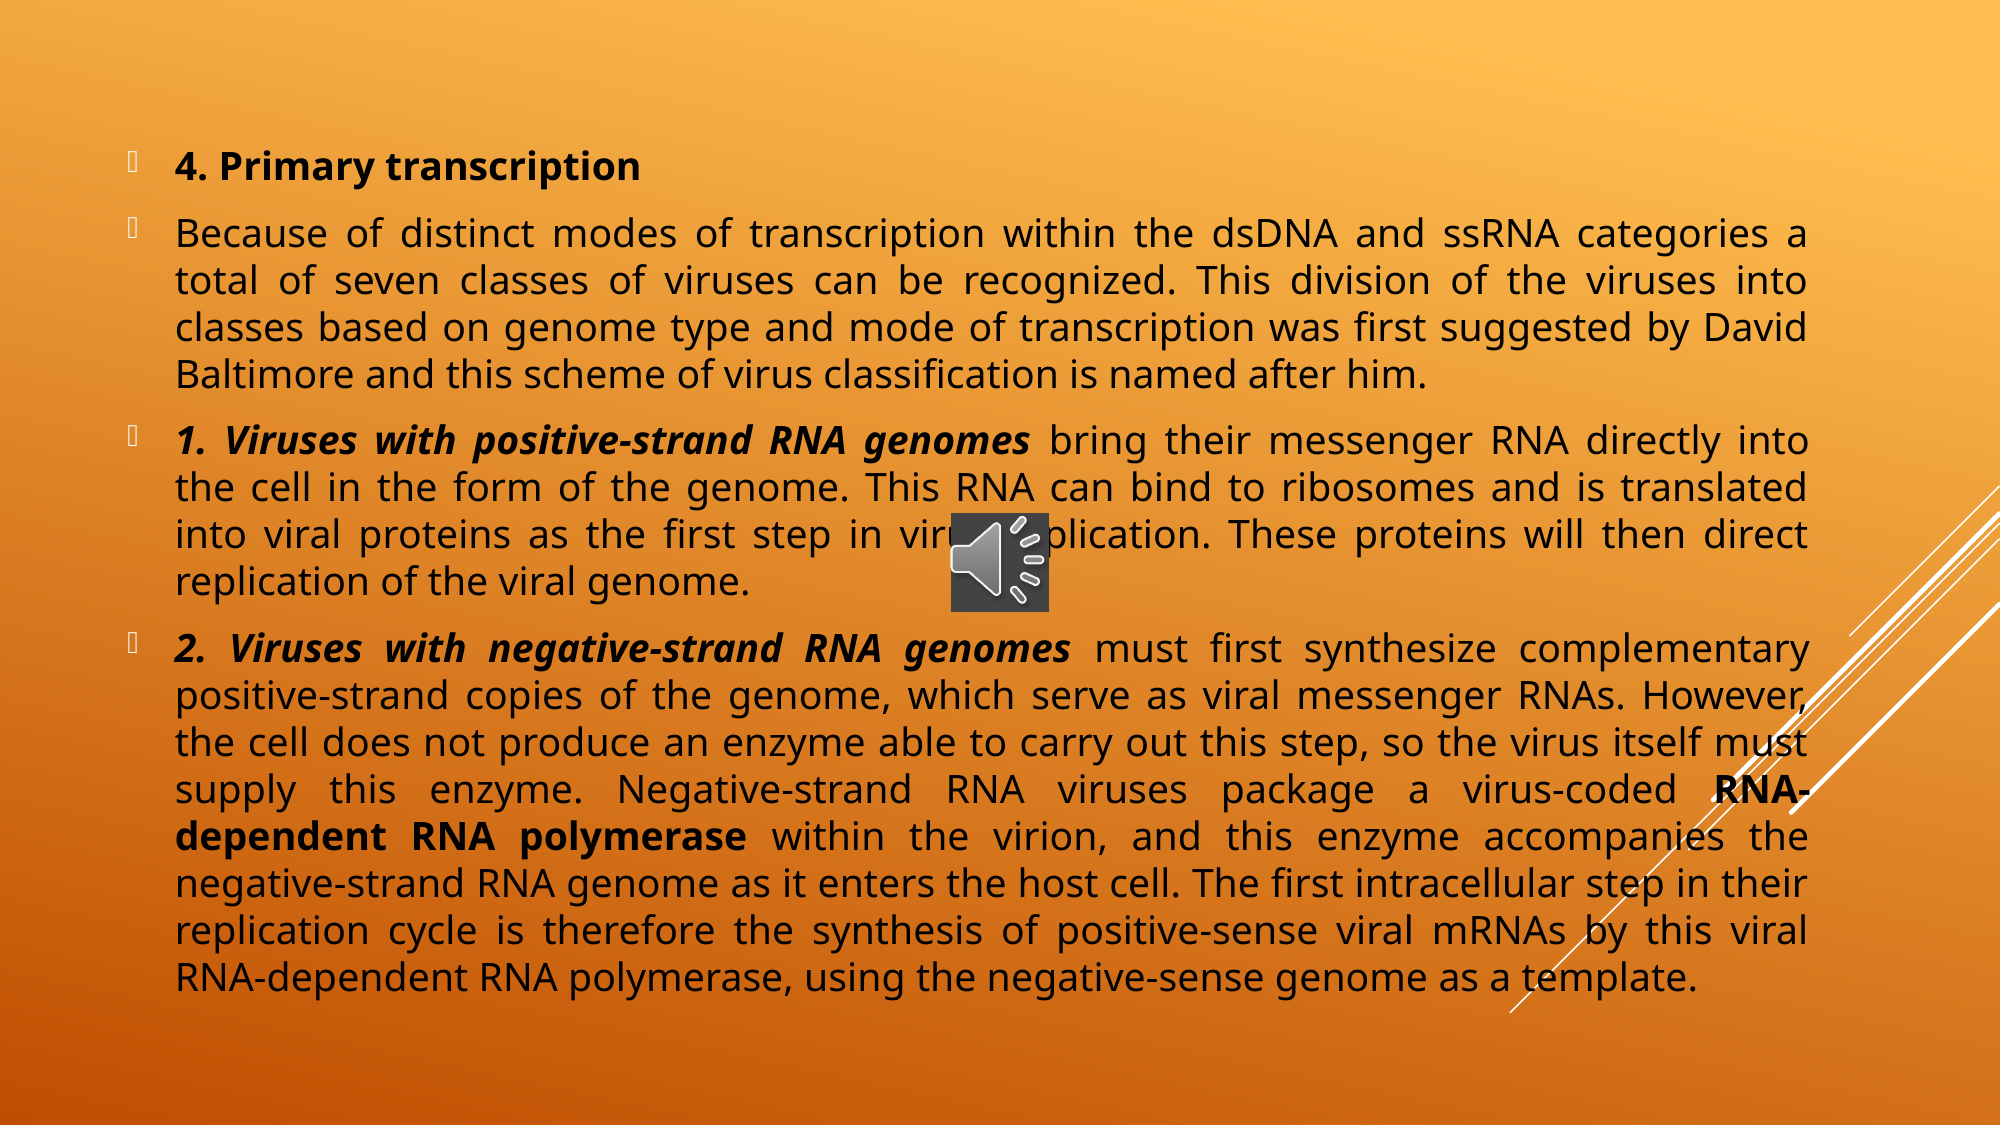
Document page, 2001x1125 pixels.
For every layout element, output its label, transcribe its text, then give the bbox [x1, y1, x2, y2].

picture [949, 512, 1051, 613]
list 4. Primary transcription Because of distinct modes of transcription within the dsDNA and ssRNA categories a total of seven classes of viruses can be recognized. This division of the viruses into classes based on genome type and mode of transcription was first suggested by David Baltimore and this scheme of virus classification is named after him. 1. Viruses with positive-strand RNA genomes bring their messenger RNA directly into the cell in the form of the genome. This RNA can bind to ribosomes and is translated into viral proteins as the first step in virus replication. These proteins will then direct replication of the viral genome. 2. Viruses with negative-strand RNA genomes must first synthesize complementary positive-strand copies of the genome, which serve as viral messenger RNAs. However, the cell does not produce an enzyme able to carry out this step, so the virus itself must supply this enzyme. Negative-strand RNA viruses package a virus-coded RNA-dependent RNA polymerase within the virion, and this enzyme accompanies the negative-strand RNA genome as it enters the host cell. The first intracellular step in their replication cycle is therefore the synthesis of positive-sense viral mRNAs by this viral RNA-dependent RNA polymerase, using the negative-sense genome as a template. [112, 112, 1826, 1028]
